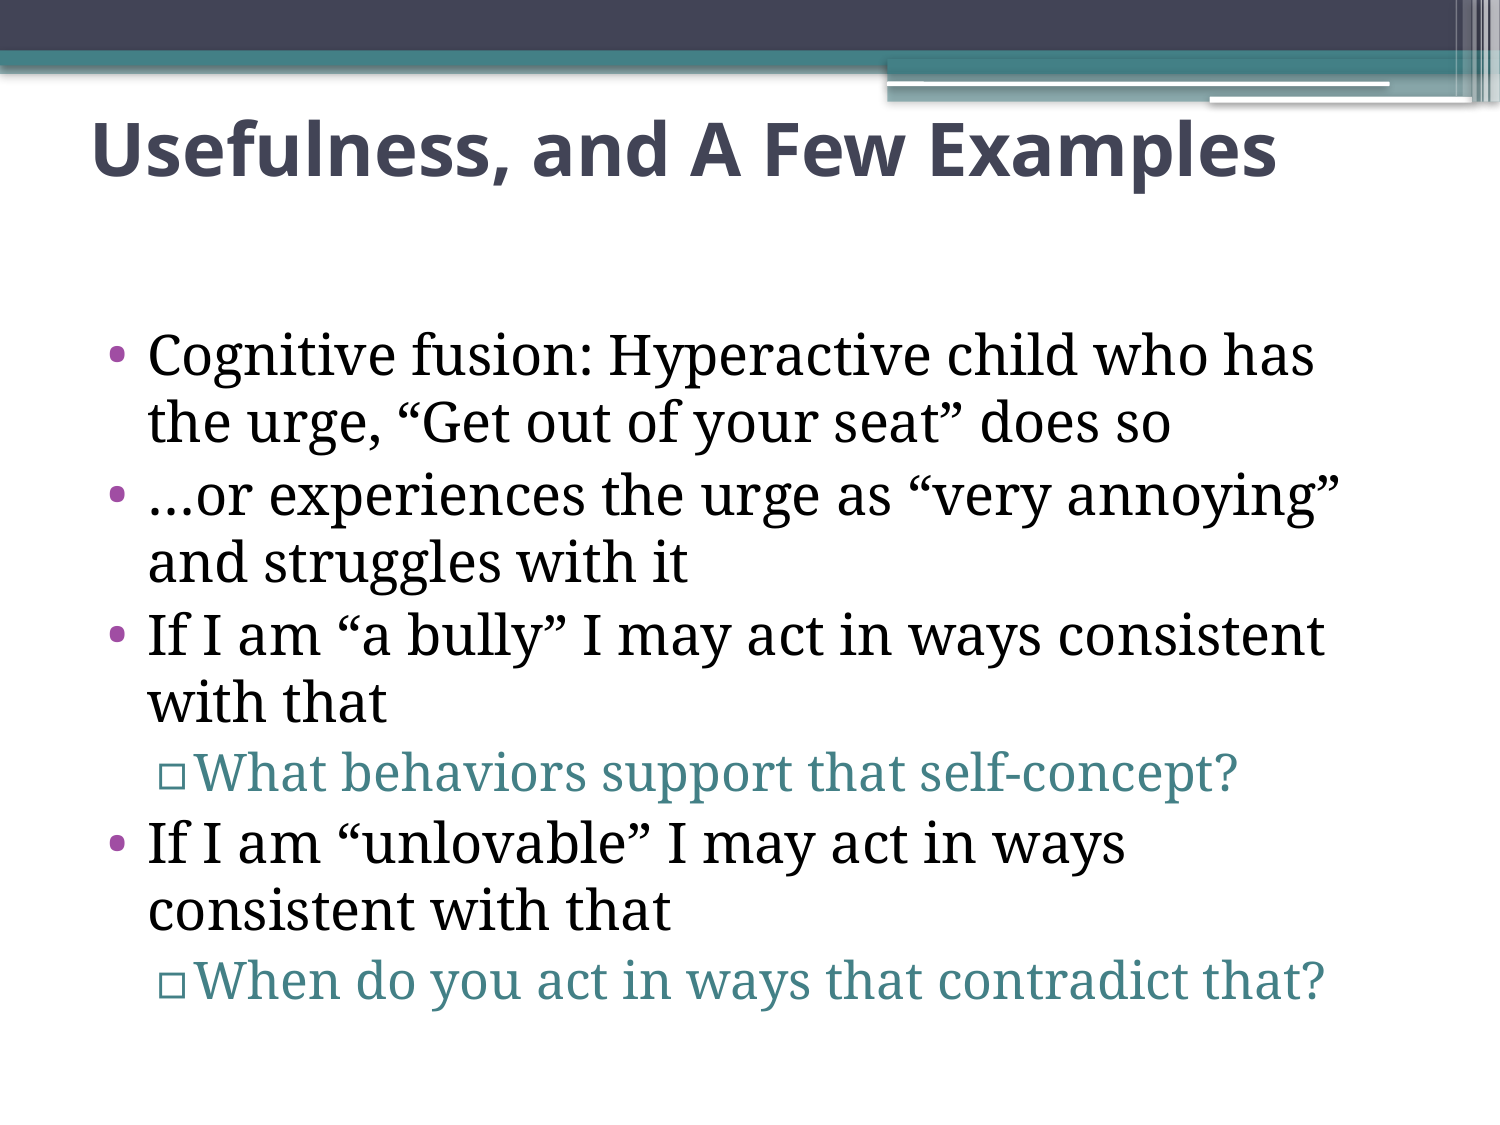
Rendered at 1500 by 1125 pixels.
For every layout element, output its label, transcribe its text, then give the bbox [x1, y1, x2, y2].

title Usefulness, and A Few Examples [75, 59, 1425, 235]
list Cognitive fusion: Hyperactive child who has the urge, “Get out of your seat” does so …or experiences the urge as “very annoying” and struggles with it If I am “a bully” I may act in ways consistent with that What behaviors support that self-concept? If I am “unlovable” I may act in ways consistent with that When do you act in ways that contradict that? [75, 312, 1425, 1022]
